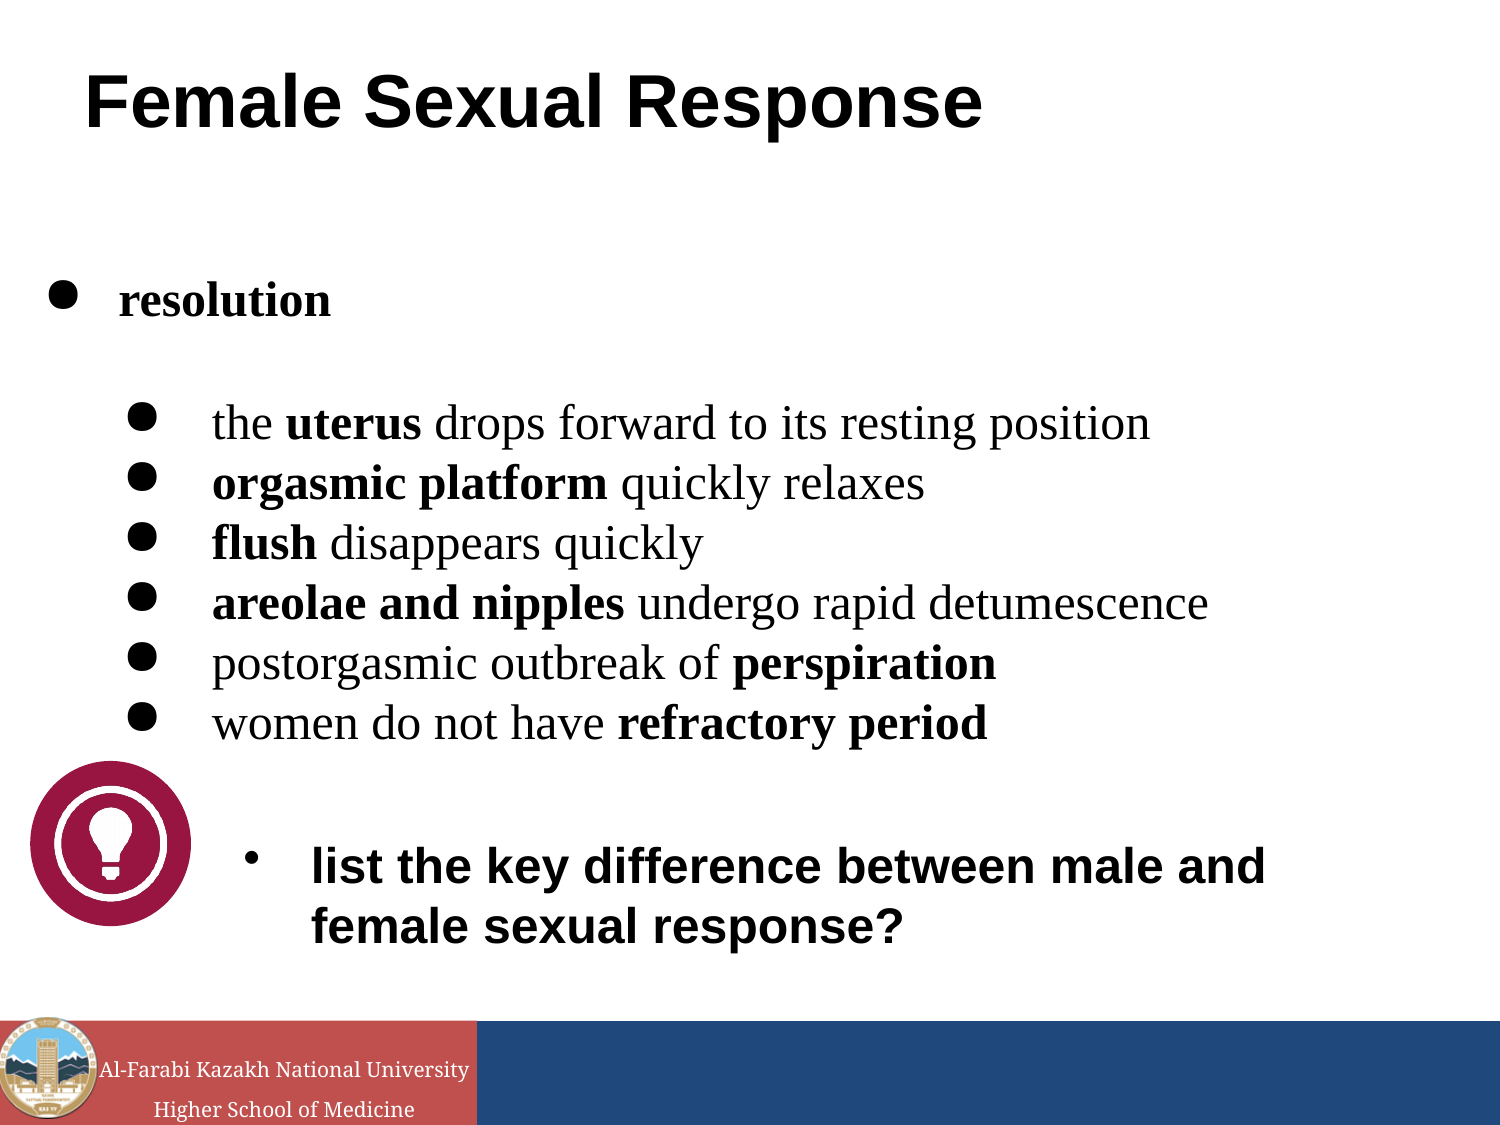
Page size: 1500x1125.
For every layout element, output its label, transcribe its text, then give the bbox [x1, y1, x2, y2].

text_box list the key difference between male and female sexual response? [235, 825, 1329, 963]
title Female Sexual Response [76, 3, 1500, 193]
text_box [29, 760, 192, 927]
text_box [0, 1017, 1500, 1125]
list resolution the uterus drops forward to its resting position orgasmic platform quickly relaxes flush disappears quickly areolae and nipples undergo rapid detumescence postorgasmic outbreak of perspiration women do not have refractory period [16, 118, 1439, 1007]
